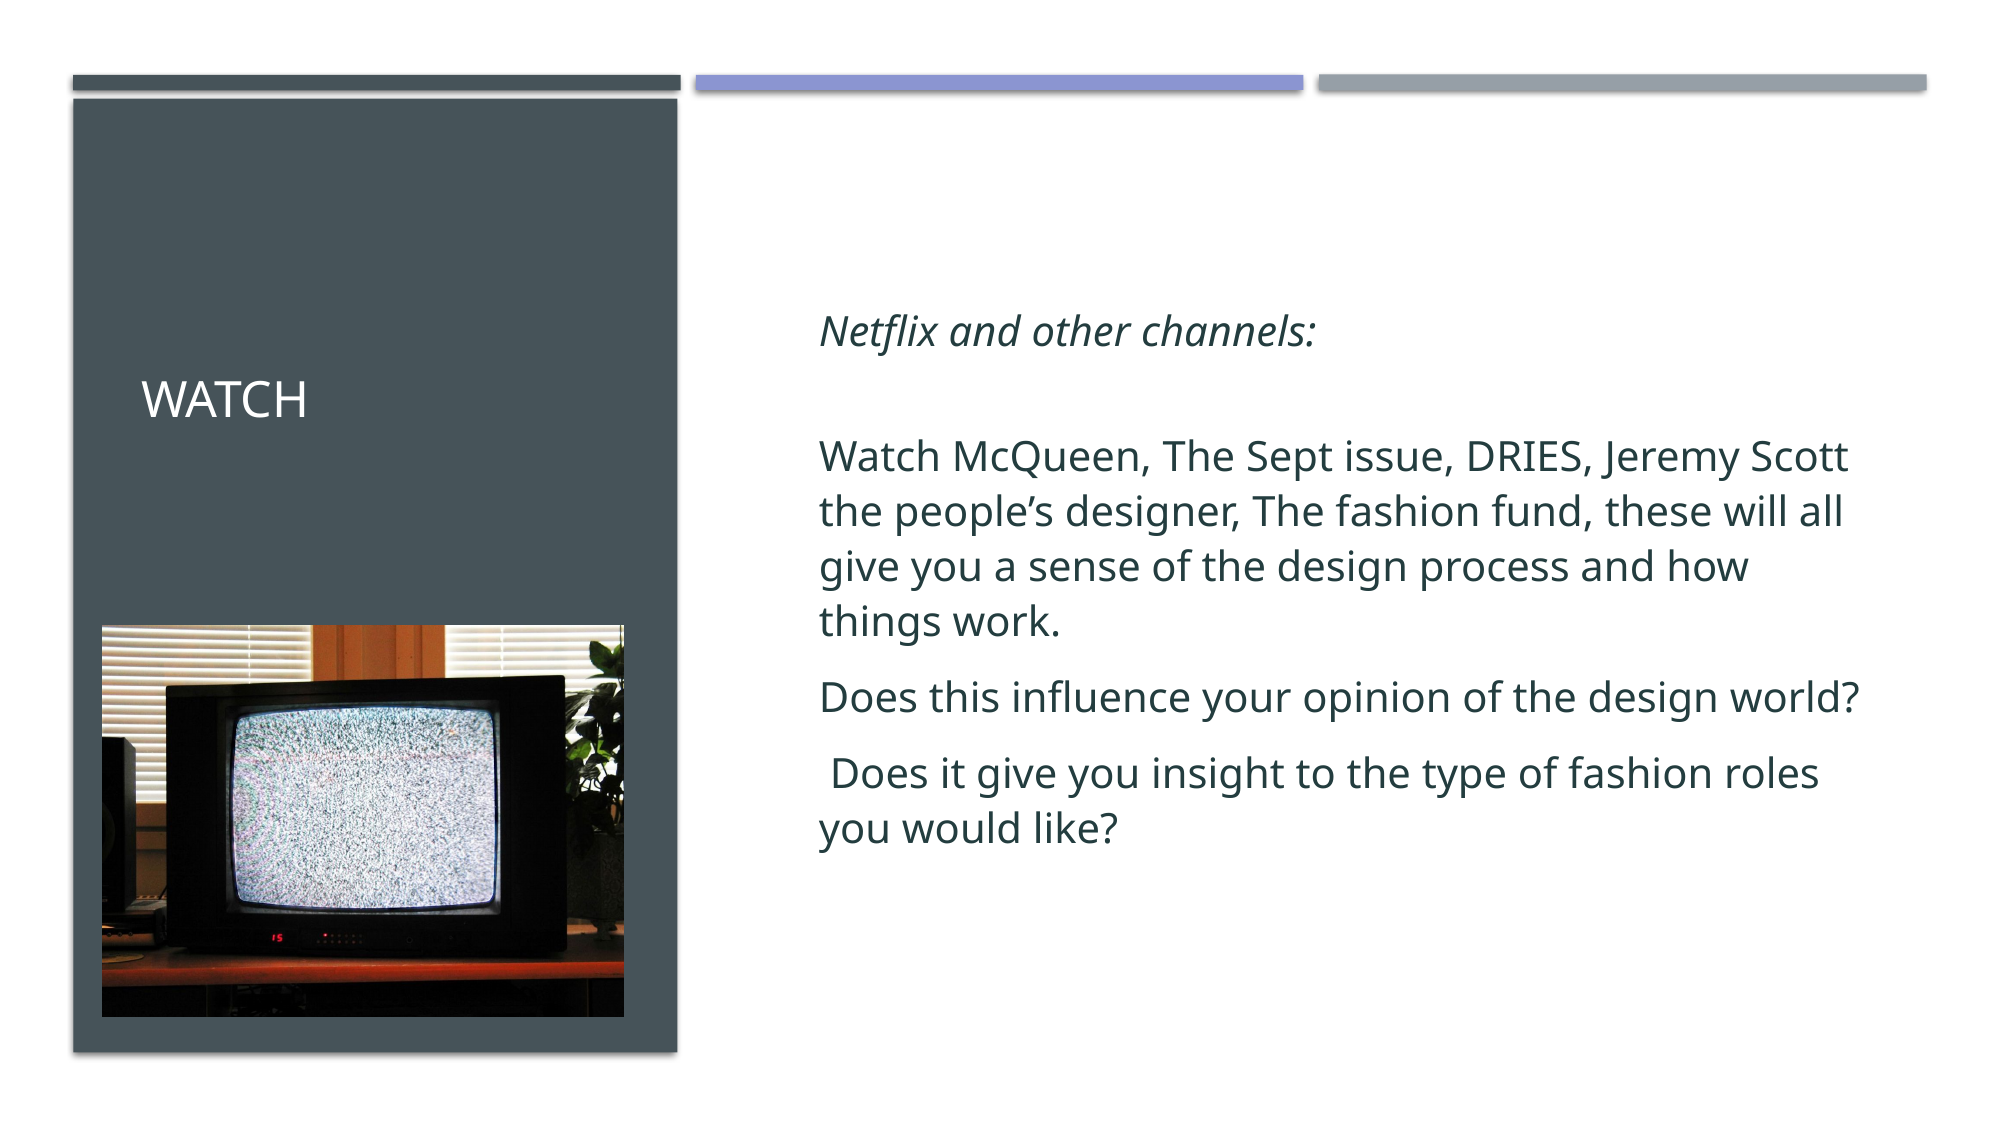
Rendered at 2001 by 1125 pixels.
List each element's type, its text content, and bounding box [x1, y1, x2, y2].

title Watch [125, 153, 624, 436]
list Netflix and other channels: Watch McQueen, The Sept issue, DRIES, Jeremy Scott the people’s designer, The fashion fund, these will all give you a sense of the design process and how things work. Does this influence your opinion of the design world? Does it give you insight to the type of fashion roles you would like? [803, 193, 1895, 958]
picture [102, 625, 624, 1017]
